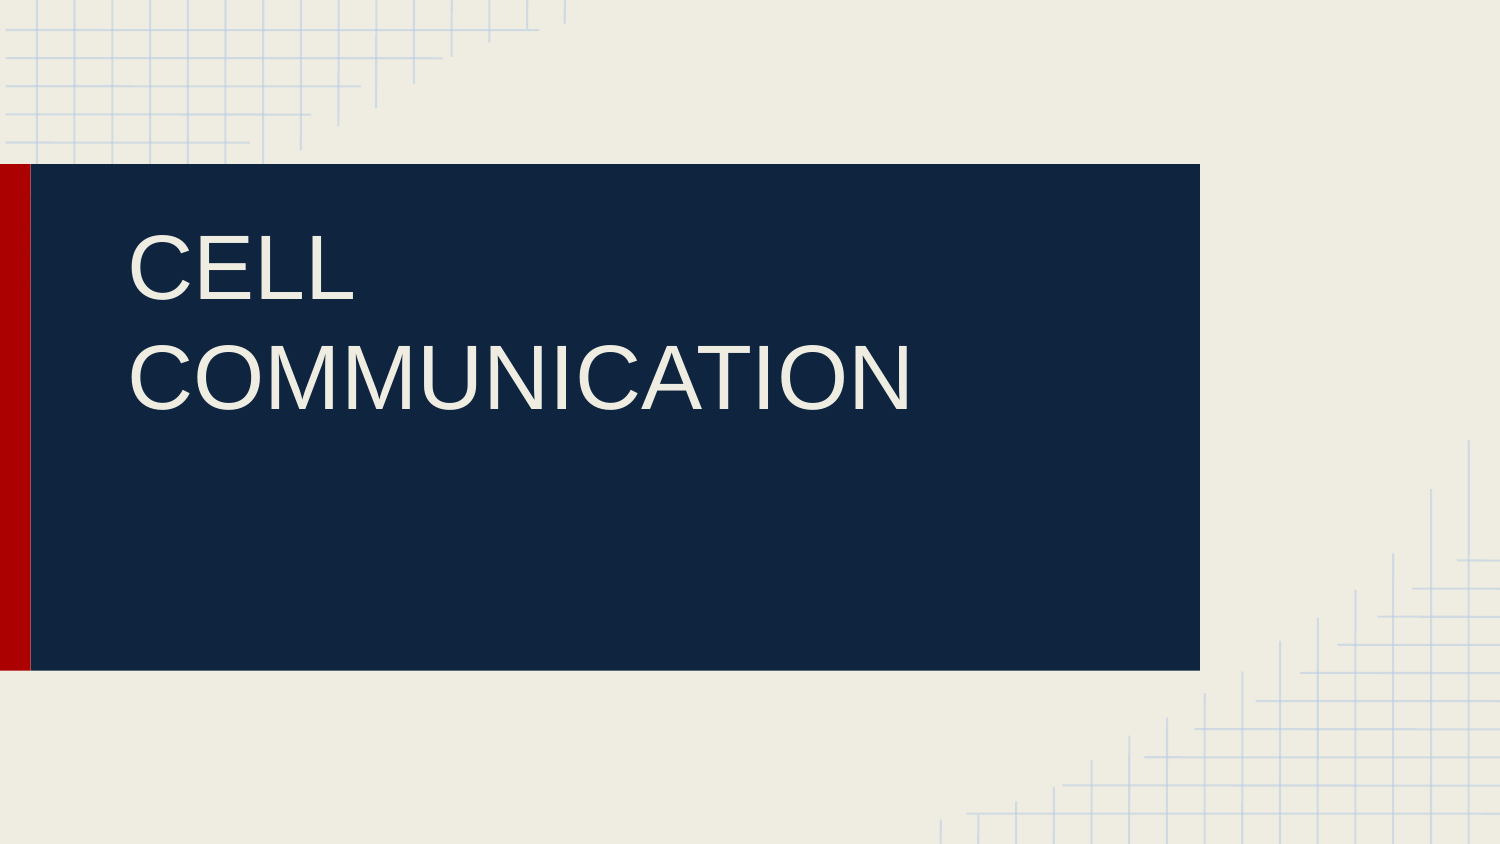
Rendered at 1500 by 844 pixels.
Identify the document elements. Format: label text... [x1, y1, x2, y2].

title CELL COMMUNICATION [112, 278, 1163, 443]
